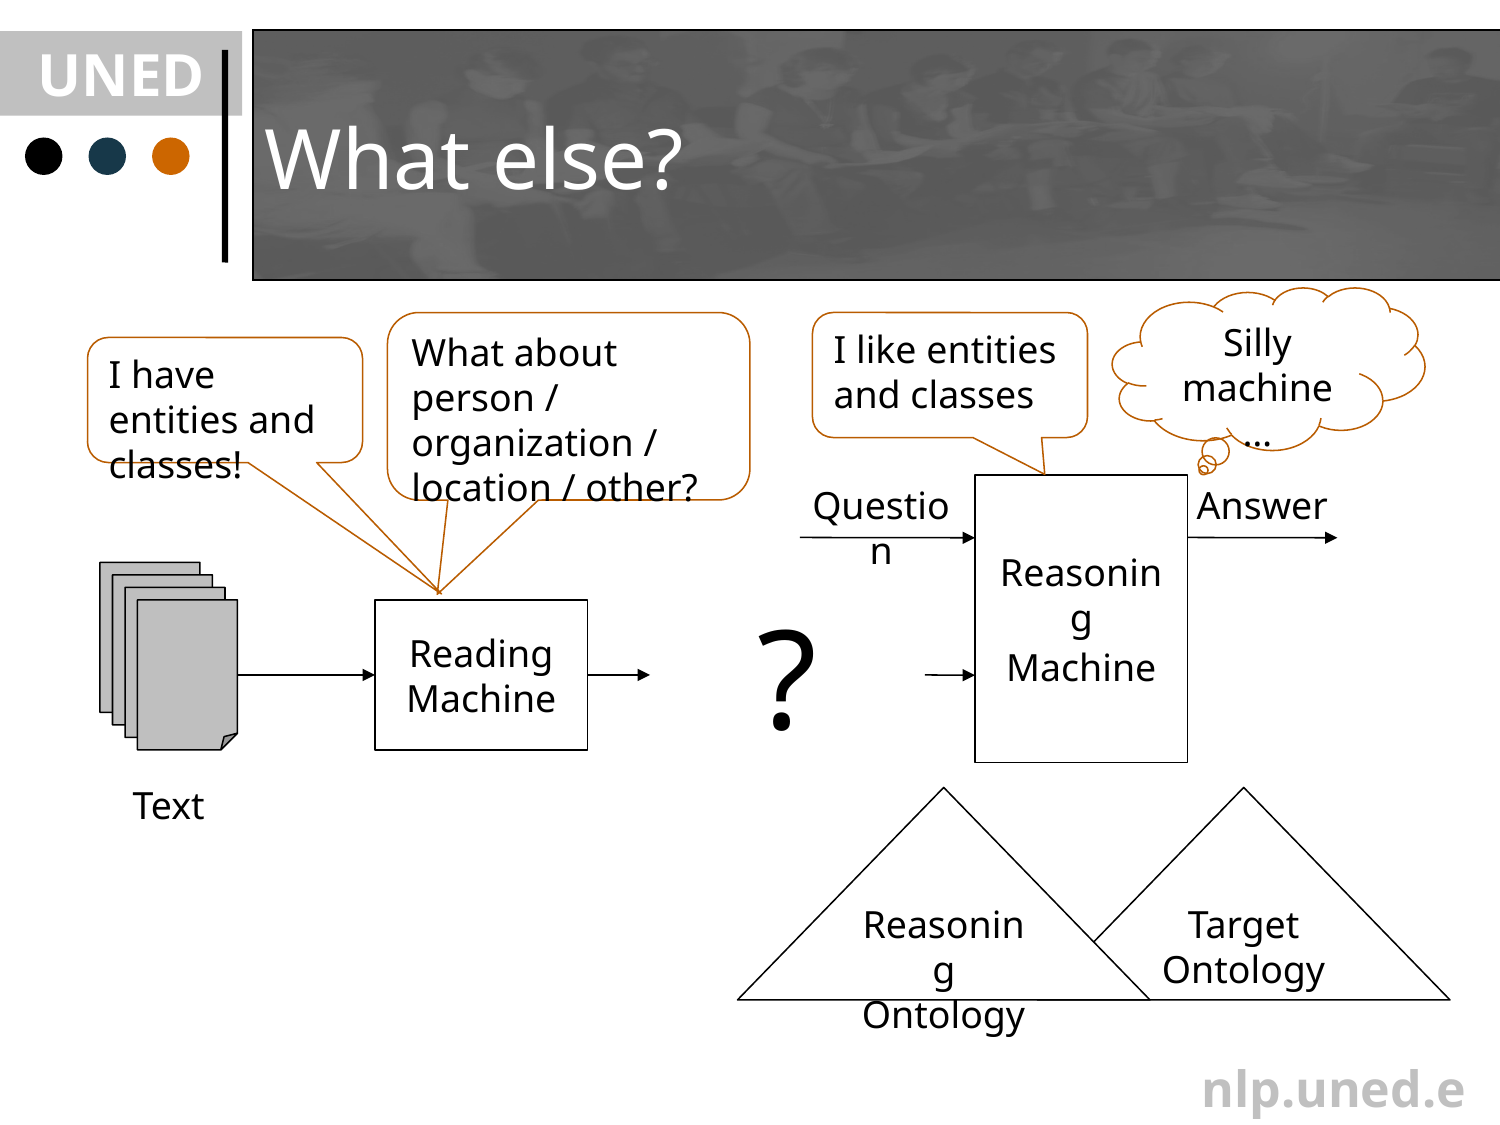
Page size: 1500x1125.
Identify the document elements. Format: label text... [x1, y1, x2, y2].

text_box [125, 587, 226, 738]
text_box [112, 574, 213, 725]
text_box Silly machine… [1112, 287, 1426, 475]
title What else? [249, 30, 1500, 282]
text_box [99, 562, 200, 713]
text_box What about person / organization / location / other? [387, 312, 750, 592]
text_box ? [650, 549, 925, 800]
text_box Target Ontology [1094, 787, 1450, 1000]
text_box Reasoning Ontology [737, 787, 1150, 1000]
text_box Text [99, 774, 238, 835]
text_box Question [787, 474, 974, 580]
text_box I like entities and classes [812, 312, 1088, 475]
text_box Reasoning Machine [974, 474, 1188, 763]
text_box [137, 599, 238, 750]
text_box I have entities and classes! [87, 337, 442, 594]
text_box Reading Machine [374, 599, 588, 750]
text_box Answer [1188, 474, 1363, 535]
